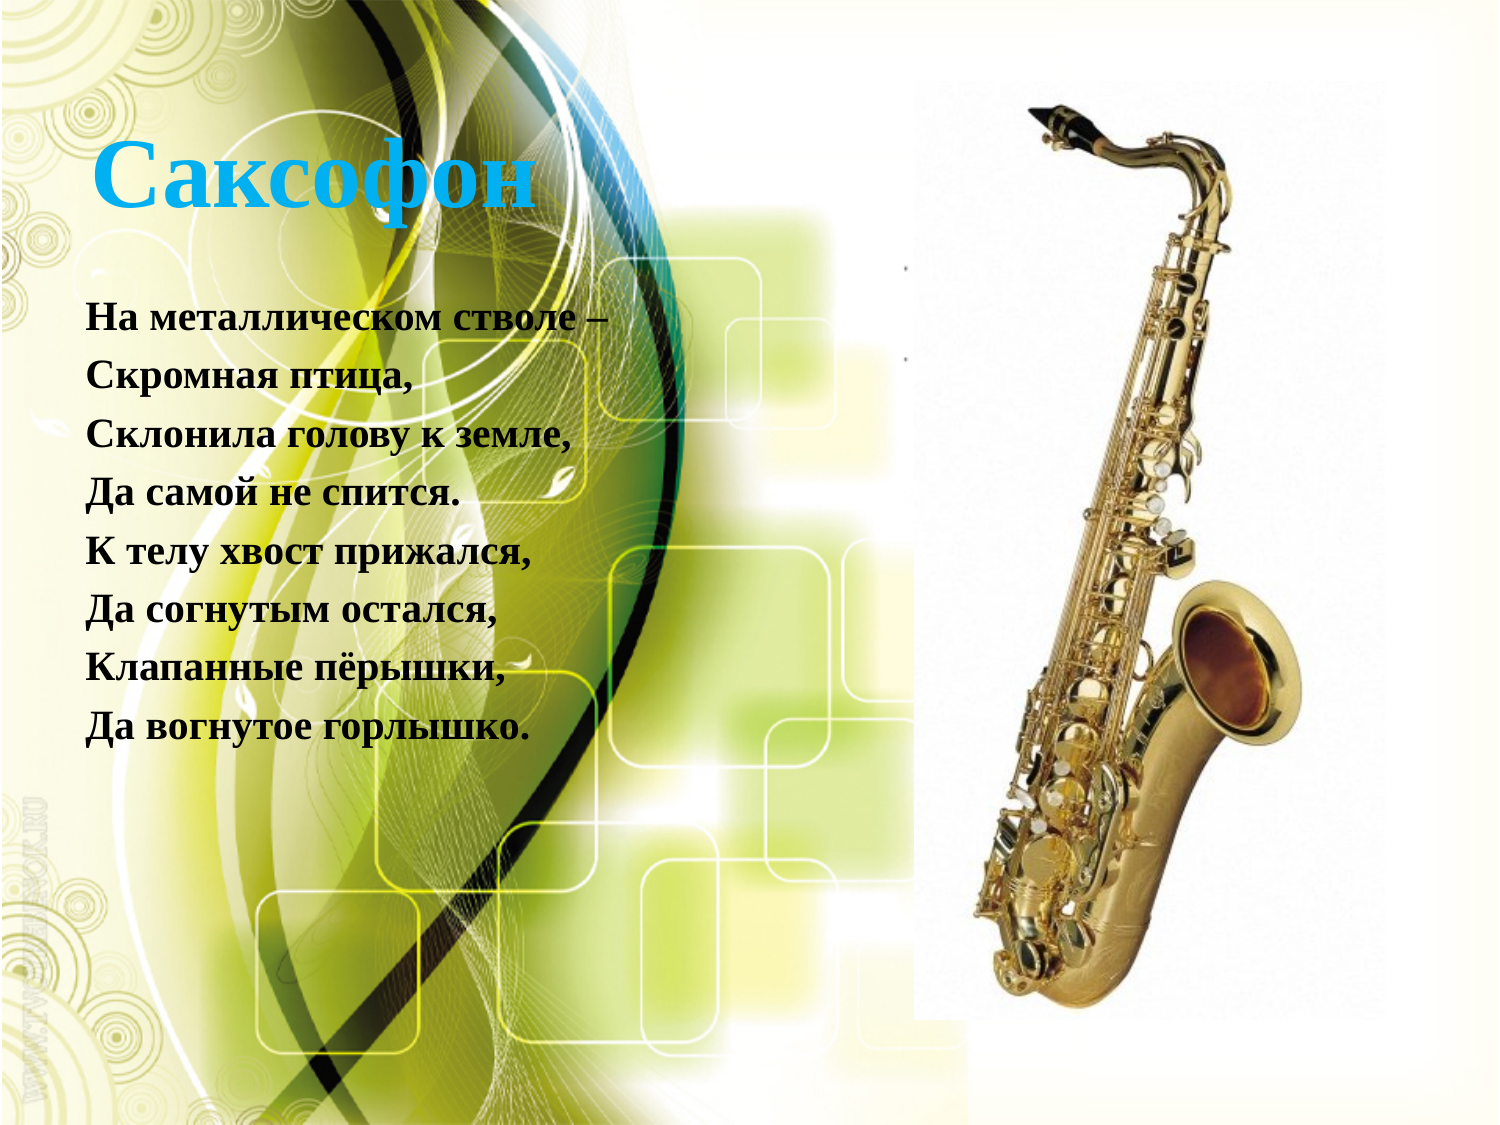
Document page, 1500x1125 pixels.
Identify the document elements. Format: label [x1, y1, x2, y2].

picture [2, 0, 1498, 1125]
list [913, 81, 1385, 1020]
